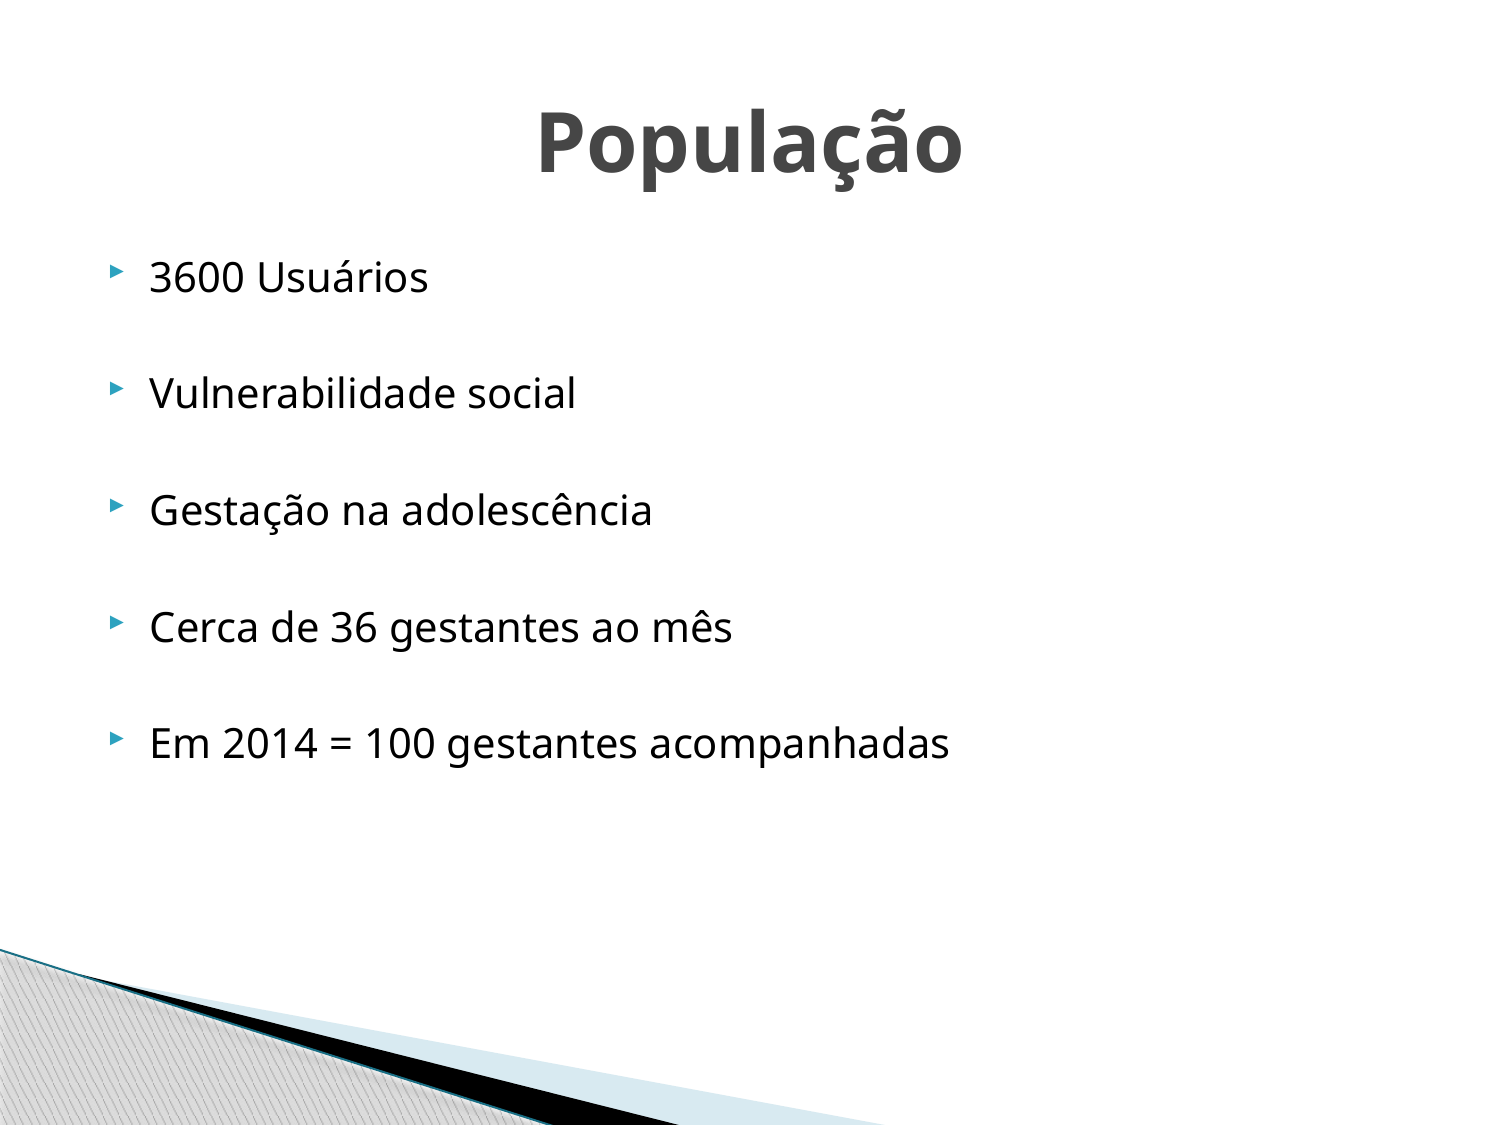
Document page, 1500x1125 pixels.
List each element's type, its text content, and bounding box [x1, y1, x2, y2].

title População [75, 45, 1425, 233]
list 3600 Usuários Vulnerabilidade social Gestação na adolescência Cerca de 36 gestantes ao mês Em 2014 = 100 gestantes acompanhadas [75, 243, 1425, 986]
